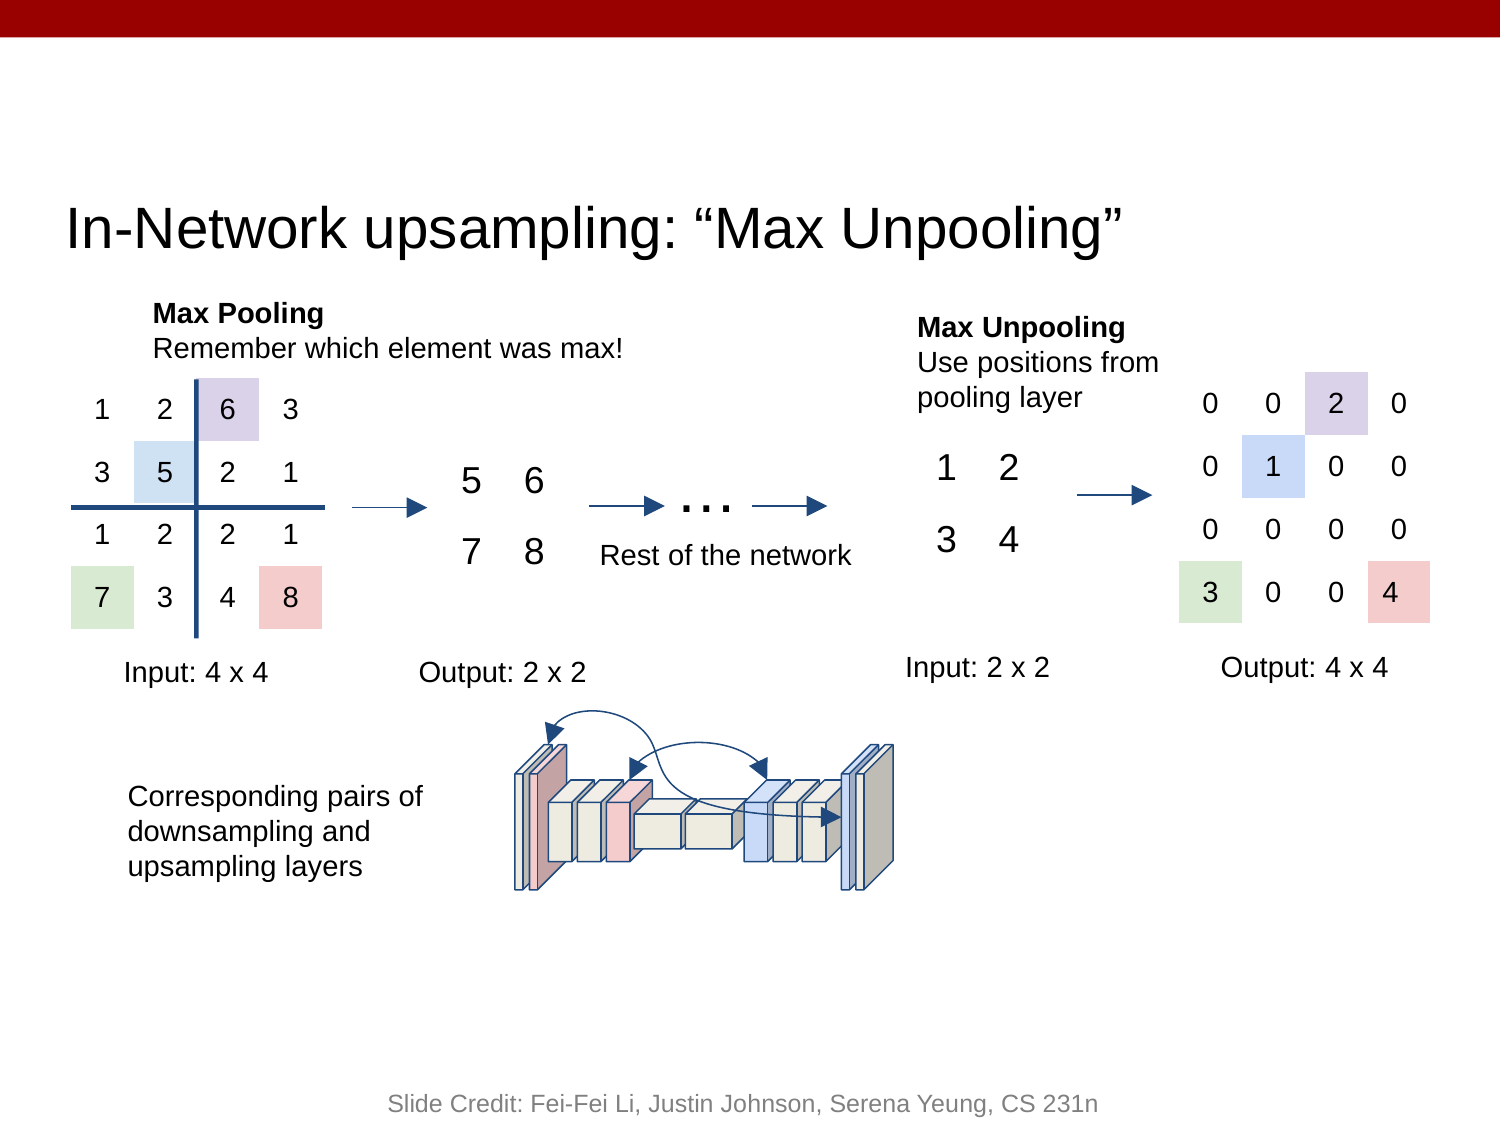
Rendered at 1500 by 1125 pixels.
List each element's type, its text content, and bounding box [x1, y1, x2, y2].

table_header 1 [915, 432, 978, 504]
table_cell 8 [259, 566, 322, 629]
text_box Input: 2 x 2 [852, 632, 1104, 693]
table_cell 1 [259, 516, 322, 566]
table_cell 3 [134, 566, 192, 629]
table_cell 0 [1305, 498, 1368, 561]
table_cell 2 [134, 517, 192, 566]
table_cell 0 [1179, 435, 1242, 498]
table_cell 1 [71, 515, 134, 566]
text_box Rest of the network [584, 521, 876, 586]
text_box Output: 4 x 4 [1179, 632, 1431, 693]
table_cell 7 [71, 566, 134, 629]
table_header 2 [134, 378, 196, 441]
table_cell 0 [1305, 561, 1368, 623]
text_box Max Pooling Remember which element was max! [137, 278, 697, 374]
table_cell 3 [915, 504, 978, 575]
table_cell 0 [1305, 435, 1368, 498]
table_cell 0 [1242, 561, 1305, 623]
table_header 5 [440, 444, 503, 516]
table_header 2 [978, 432, 1040, 504]
text_box Slide Credit: Fei-Fei Li, Justin Johnson, Serena Yeung, CS 231n [299, 1049, 1188, 1125]
table_header 2 [1305, 372, 1368, 435]
text_box Input: 4 x 4 [70, 638, 322, 698]
table_header 0 [1179, 372, 1242, 435]
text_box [514, 744, 894, 891]
table_cell 5 [134, 441, 192, 503]
table_cell 8 [503, 516, 566, 588]
table_cell 0 [1179, 498, 1242, 561]
table_header 3 [259, 378, 322, 441]
table_header 0 [1368, 372, 1430, 435]
table_cell 1 [1242, 435, 1305, 498]
text_box Max Unpooling Use positions from pooling layer [902, 293, 1227, 347]
table_header 1 [71, 378, 134, 441]
text_box Output: 2 x 2 [377, 638, 629, 698]
table_cell 0 [1242, 498, 1305, 561]
table_cell 4 [201, 566, 259, 629]
table_header 0 [1242, 372, 1305, 435]
table_header 6 [196, 378, 259, 441]
table_cell 1 [259, 441, 322, 503]
table_cell 2 [201, 517, 259, 566]
text_box Corresponding pairs of downsampling and upsampling layers [112, 762, 483, 857]
table_cell 0 [1368, 498, 1430, 561]
table_header 6 [503, 444, 566, 516]
table_cell 2 [201, 441, 259, 503]
table_cell 4 [978, 504, 1040, 575]
table_cell 3 [71, 441, 134, 503]
table_cell 4 [1368, 561, 1430, 623]
table_cell 3 [1179, 561, 1242, 623]
text_box In-Network upsampling: “Max Unpooling” [50, 155, 1401, 296]
table_cell 7 [440, 516, 503, 588]
table_cell 0 [1368, 435, 1430, 498]
text_box … [660, 434, 763, 521]
